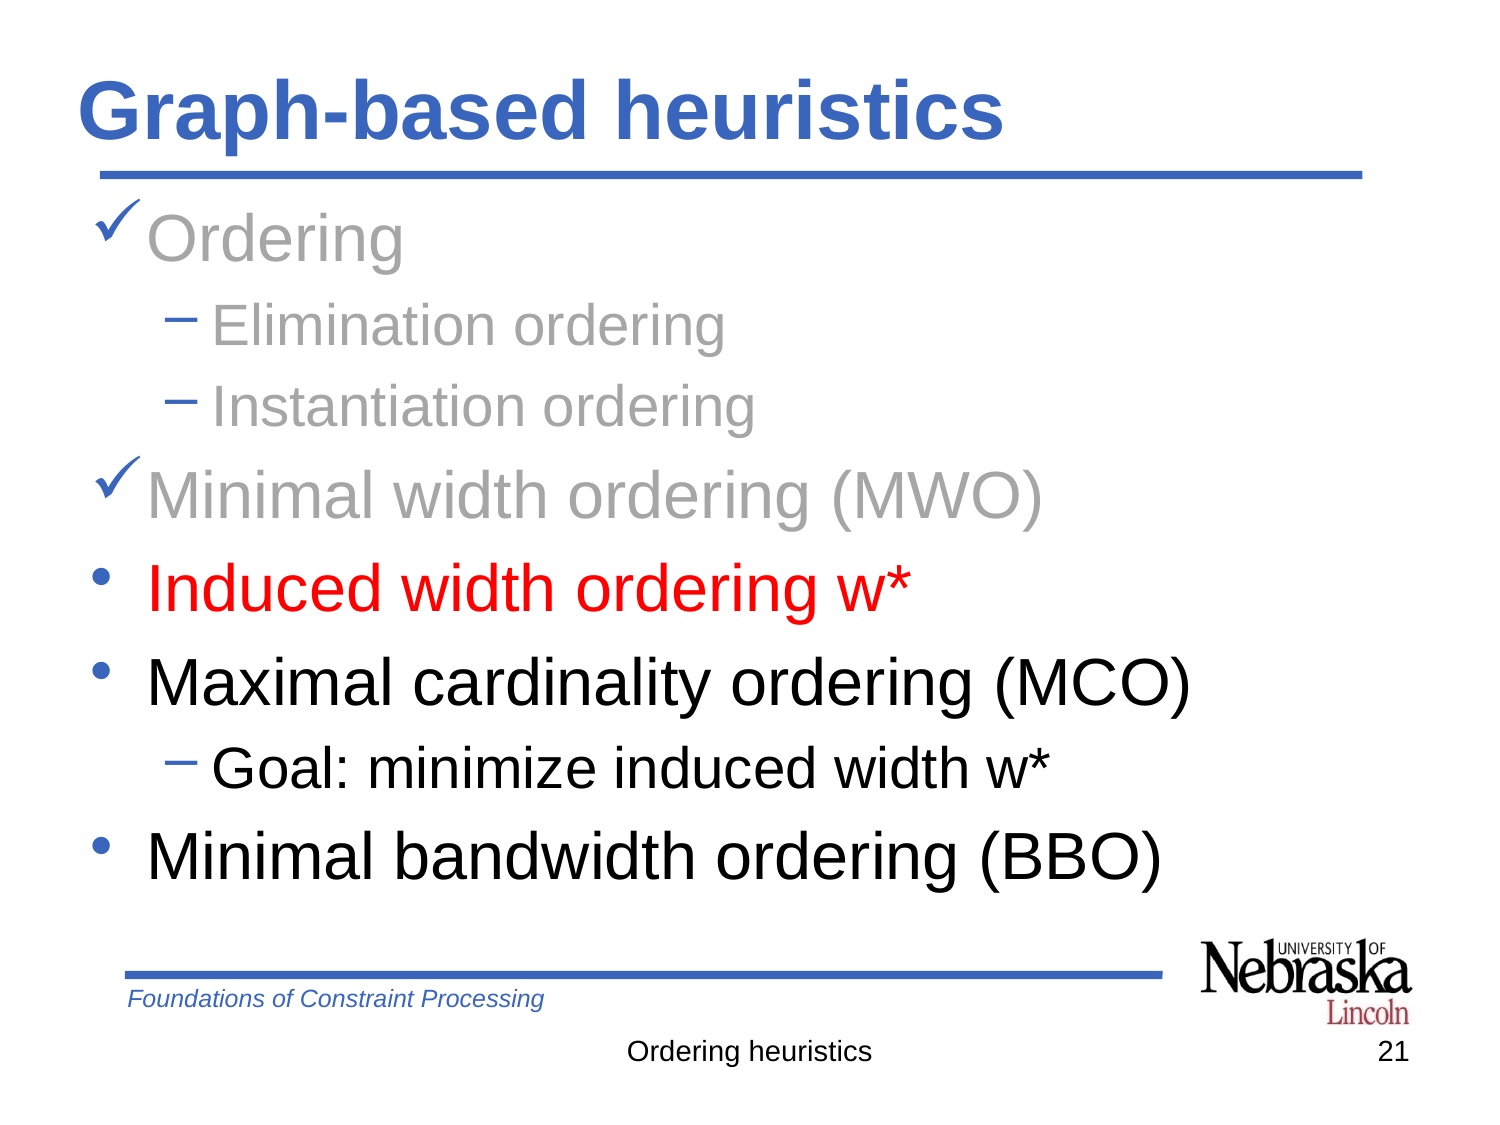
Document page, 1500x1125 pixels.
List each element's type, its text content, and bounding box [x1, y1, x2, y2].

title Graph-based heuristics [62, 50, 1413, 163]
list Ordering Elimination ordering Instantiation ordering Minimal width ordering (MWO) Induced width ordering w* Maximal cardinality ordering (MCO) Goal: minimize induced width w* Minimal bandwidth ordering (BBO) [75, 187, 1425, 543]
slide_number 21 [1074, 1024, 1426, 1103]
picture [1200, 937, 1413, 1024]
footer Ordering heuristics [512, 1024, 988, 1103]
